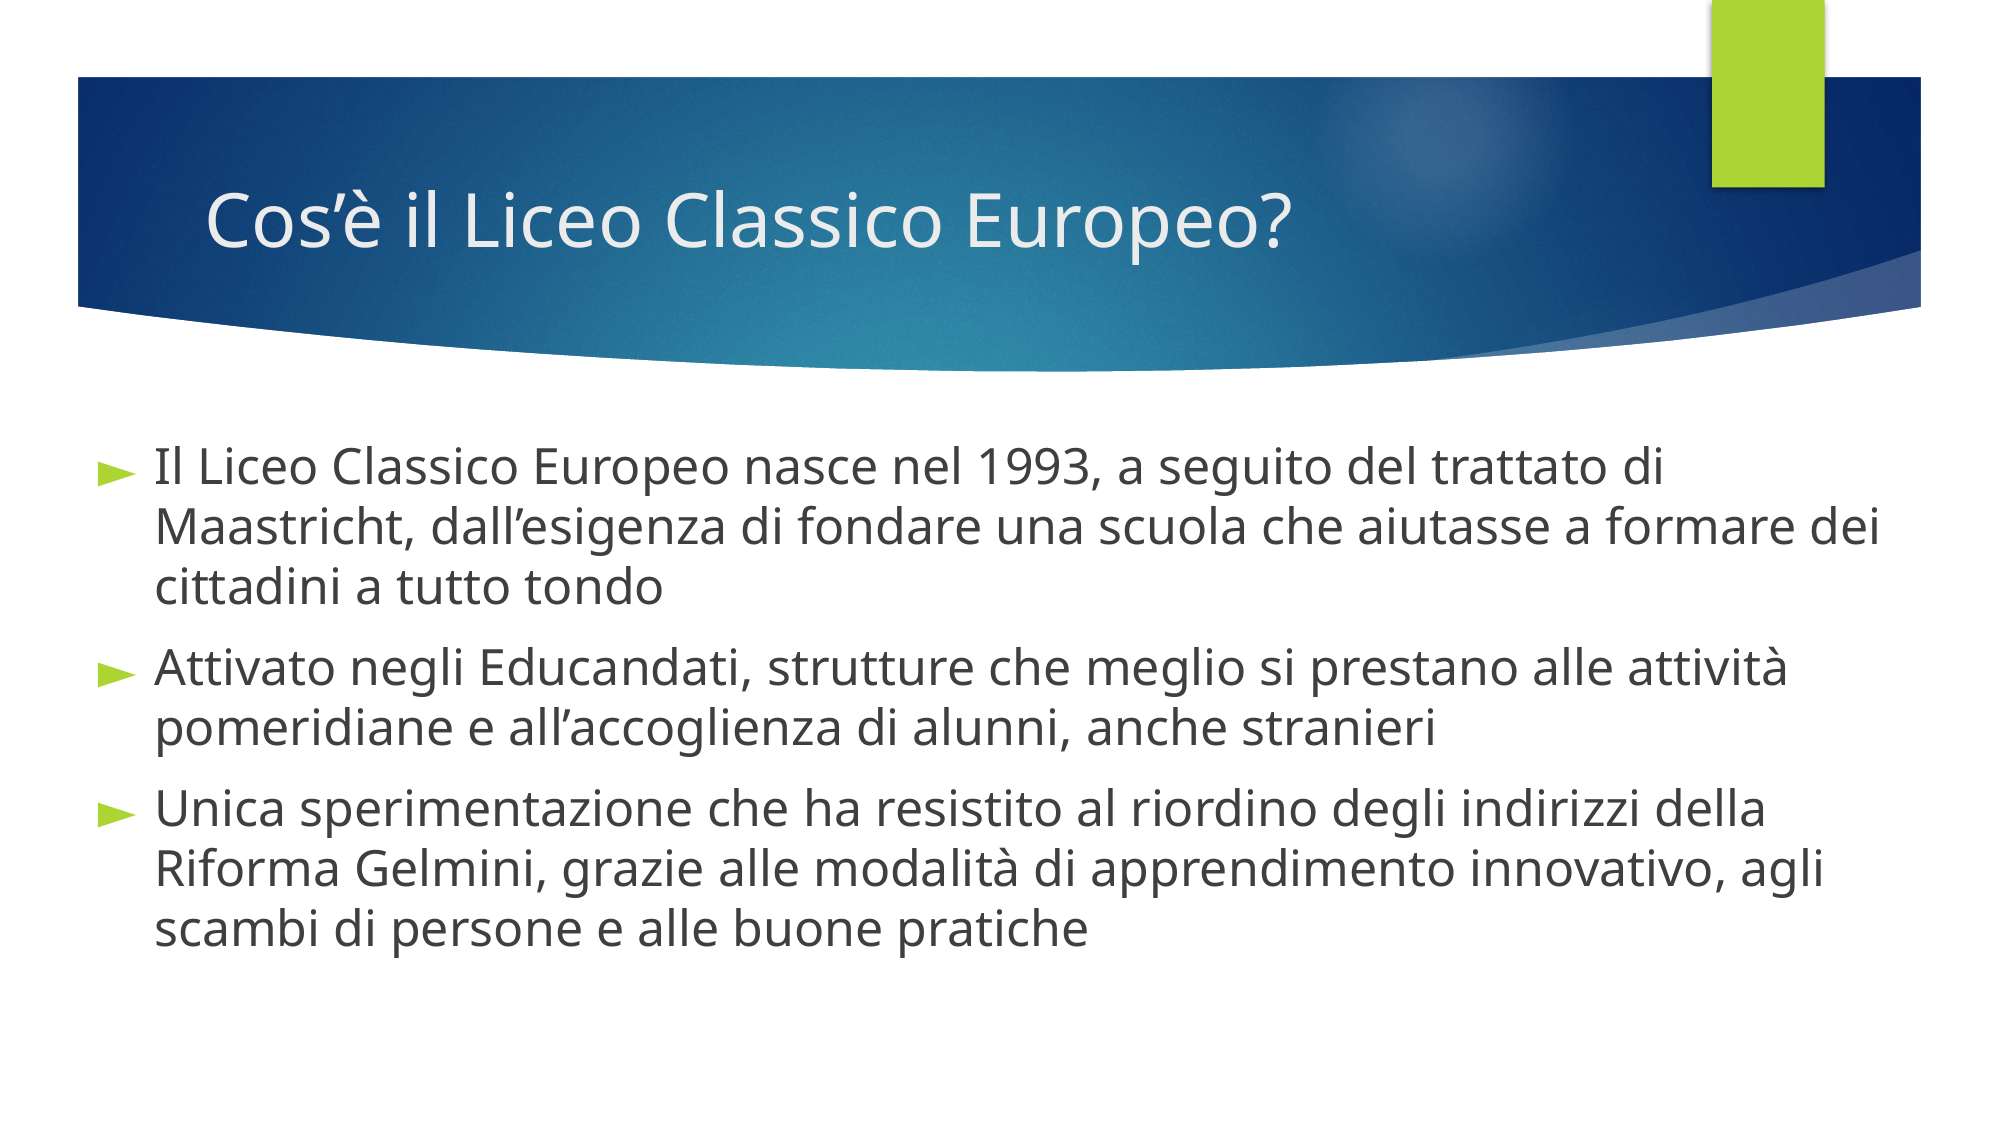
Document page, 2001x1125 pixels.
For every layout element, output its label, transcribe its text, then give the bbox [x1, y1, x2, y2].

title Cos’è il Liceo Classico Europeo? [189, 159, 1627, 276]
table_cell [1512, 312, 1743, 354]
list Il Liceo Classico Europeo nasce nel 1993, a seguito del trattato di Maastricht, dall’esigenza di fondare una scuola che aiutasse a formare dei cittadini a tutto tondo Attivato negli Educandati, strutture che meglio si prestano alle attività pomeridiane e all’accoglienza di alunni, anche stranieri Unica sperimentazione che ha resistito al riordino degli indirizzi della Riforma Gelmini, grazie alle modalità di apprendimento innovativo, agli scambi di persone e alle buone pratiche [82, 427, 1917, 988]
picture [79, 78, 1920, 371]
